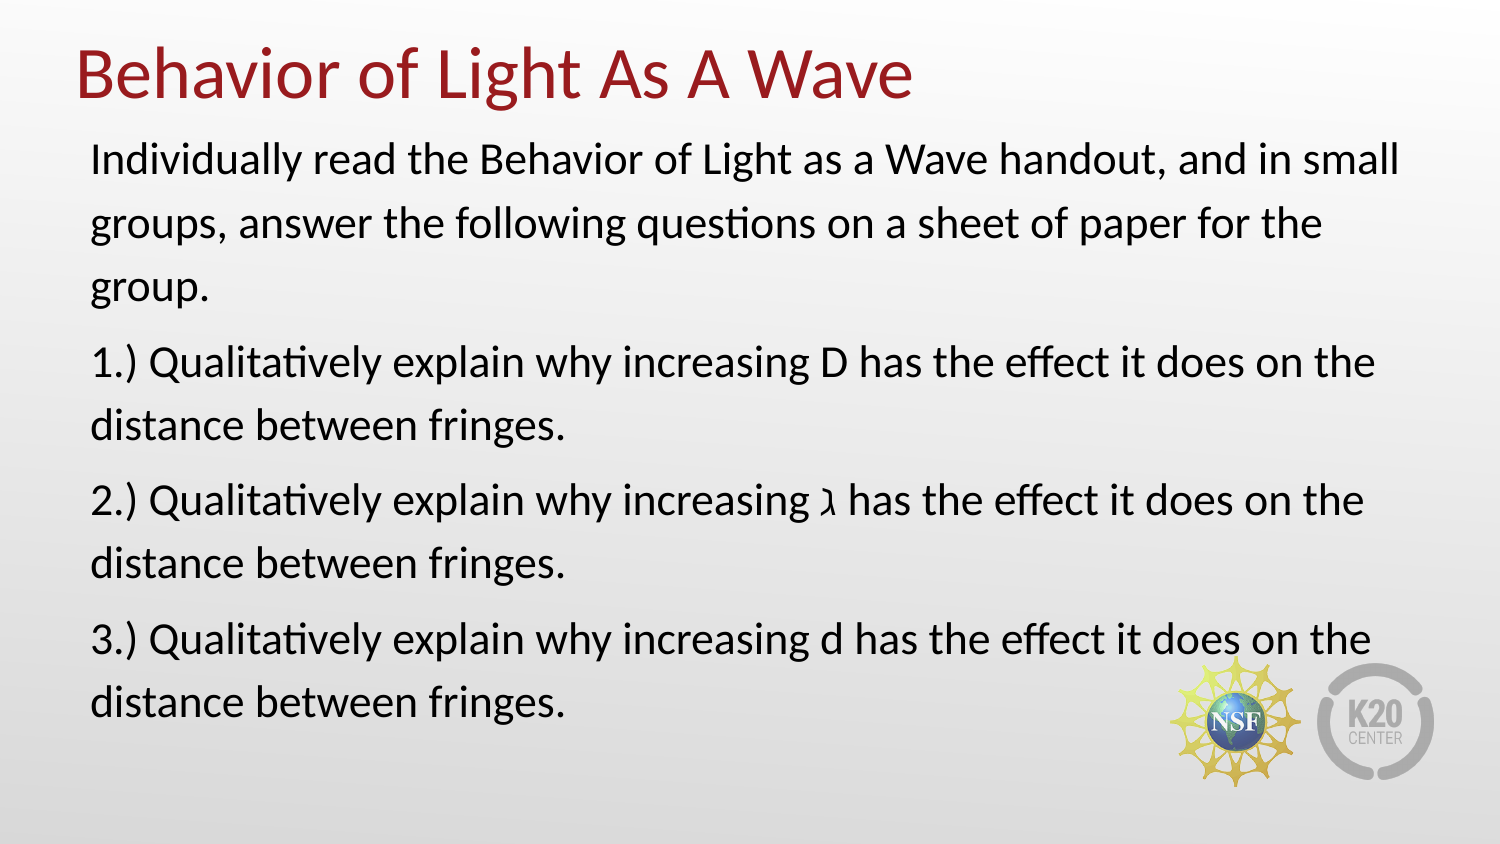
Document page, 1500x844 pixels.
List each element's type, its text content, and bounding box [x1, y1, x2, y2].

title Behavior of Light As A Wave [75, 16, 1425, 114]
list Individually read the Behavior of Light as a Wave handout, and in small groups, answer the following questions on a sheet of paper for the group. 1.) Qualitatively explain why increasing D has the effect it does on the distance between fringes. 2.) Qualitatively explain why increasing ℷ has the effect it does on the distance between fringes. 3.) Qualitatively explain why increasing d has the effect it does on the distance between fringes. [75, 114, 1425, 779]
picture [1300, 646, 1451, 797]
